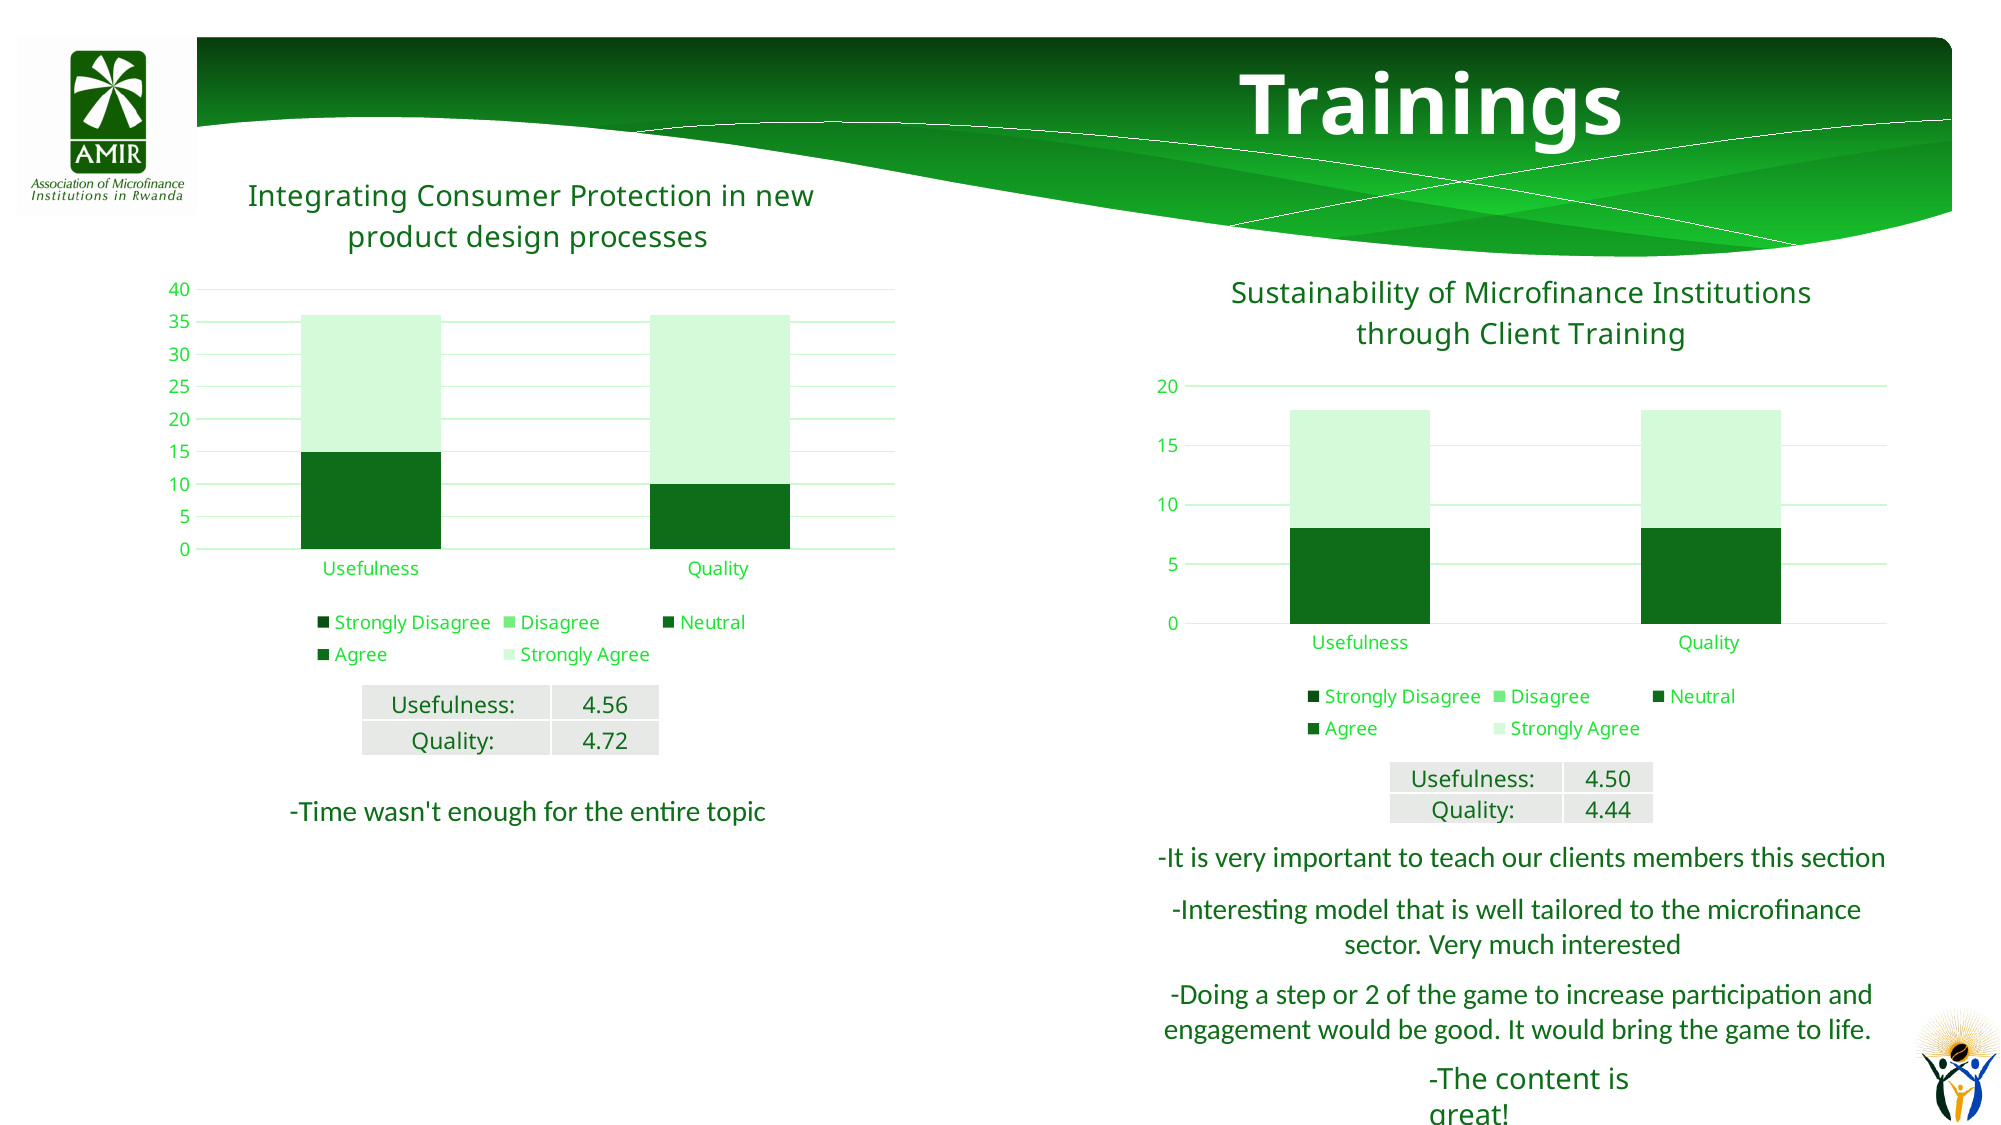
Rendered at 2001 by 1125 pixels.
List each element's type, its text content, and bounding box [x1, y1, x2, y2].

text_box -Interesting model that is well tailored to the microfinance sector. Very much interested [1136, 882, 1897, 968]
table_header Usefulness: [1390, 762, 1562, 792]
text_box -The content is great! [1414, 1053, 1724, 1125]
picture [16, 35, 197, 216]
table_cell 4.72 [552, 721, 659, 755]
text_box Trainings [1224, 43, 1694, 159]
text_box -Time wasn't enough for the entire topic [274, 784, 789, 835]
table_header 4.50 [1564, 762, 1653, 792]
text_box -It is very important to teach our clients members this section [1141, 831, 1902, 881]
table_cell 4.44 [1564, 794, 1653, 823]
picture [1915, 1006, 2000, 1123]
table_header Usefulness: [362, 685, 550, 719]
table_cell Quality: [1390, 794, 1562, 823]
chart [153, 147, 911, 675]
chart [1141, 245, 1903, 749]
text_box -Doing a step or 2 of the game to increase participation and engagement would be good. It would bring the game to life. [1141, 967, 1902, 1053]
table_header 4.56 [552, 685, 659, 719]
table_cell Quality: [362, 721, 550, 755]
